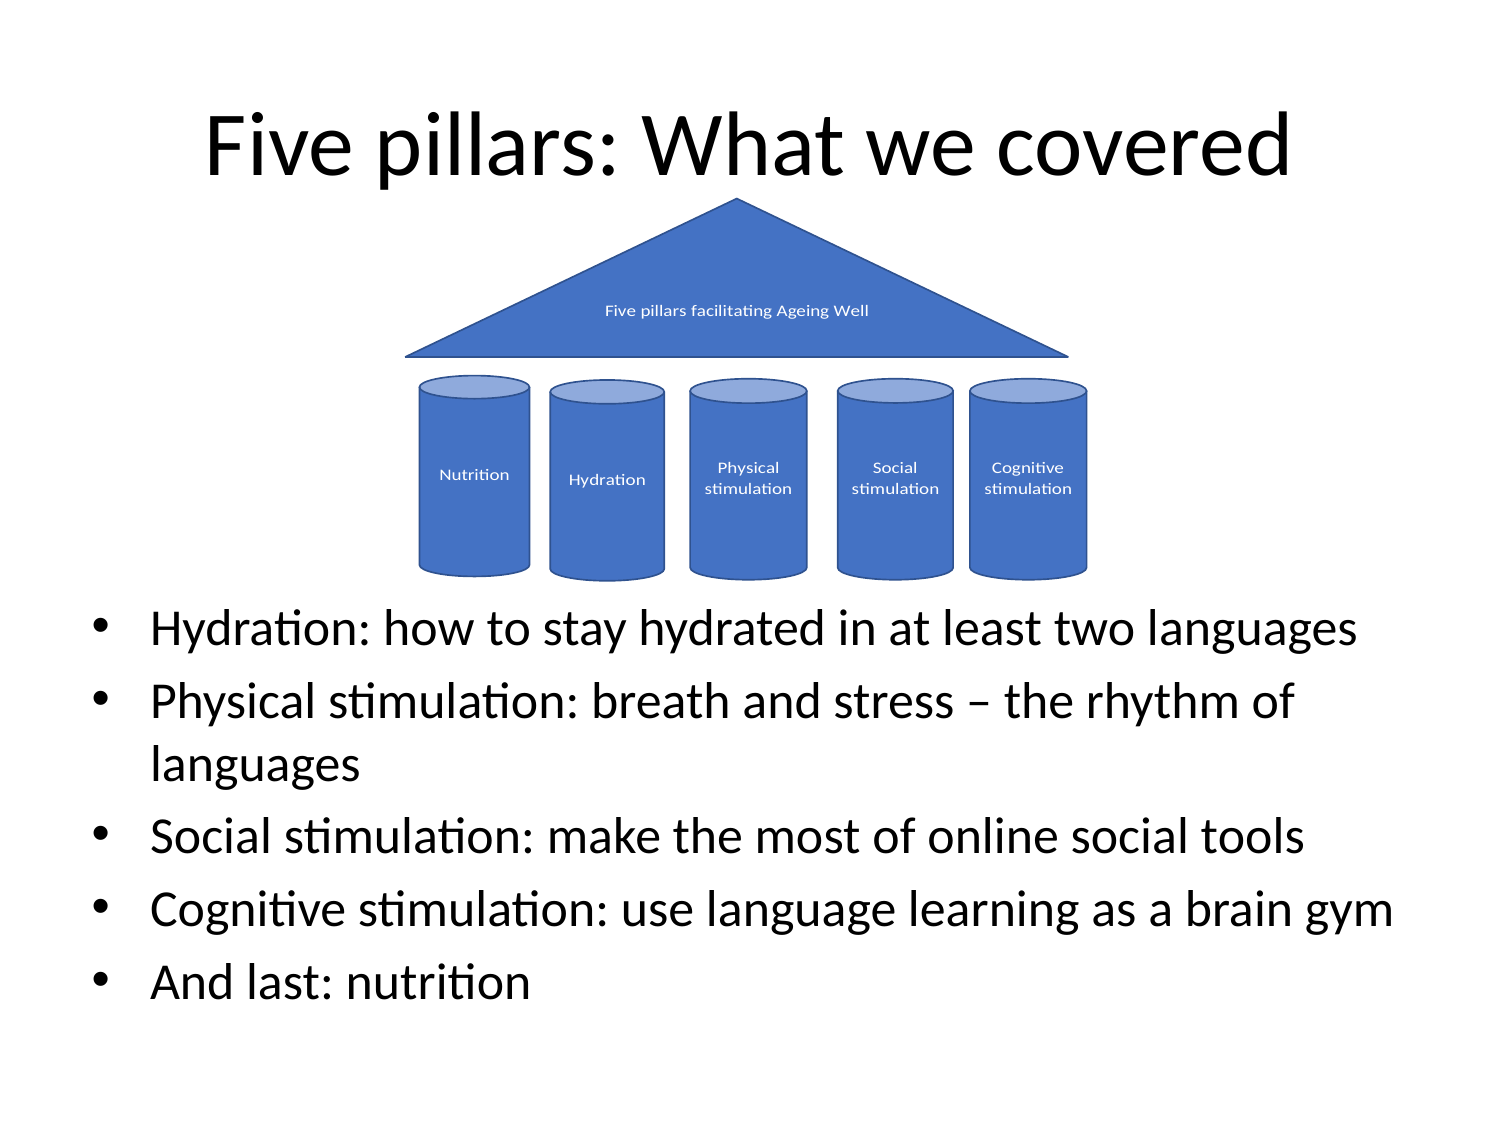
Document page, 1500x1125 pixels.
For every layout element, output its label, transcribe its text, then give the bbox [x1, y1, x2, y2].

title Five pillars: What we covered [75, 45, 1425, 233]
list Hydration: how to stay hydrated in at least two languages Physical stimulation: breath and stress – the rhythm of languages Social stimulation: make the most of online social tools Cognitive stimulation: use language learning as a brain gym And last: nutrition [76, 586, 1436, 1040]
picture [336, 195, 1117, 585]
